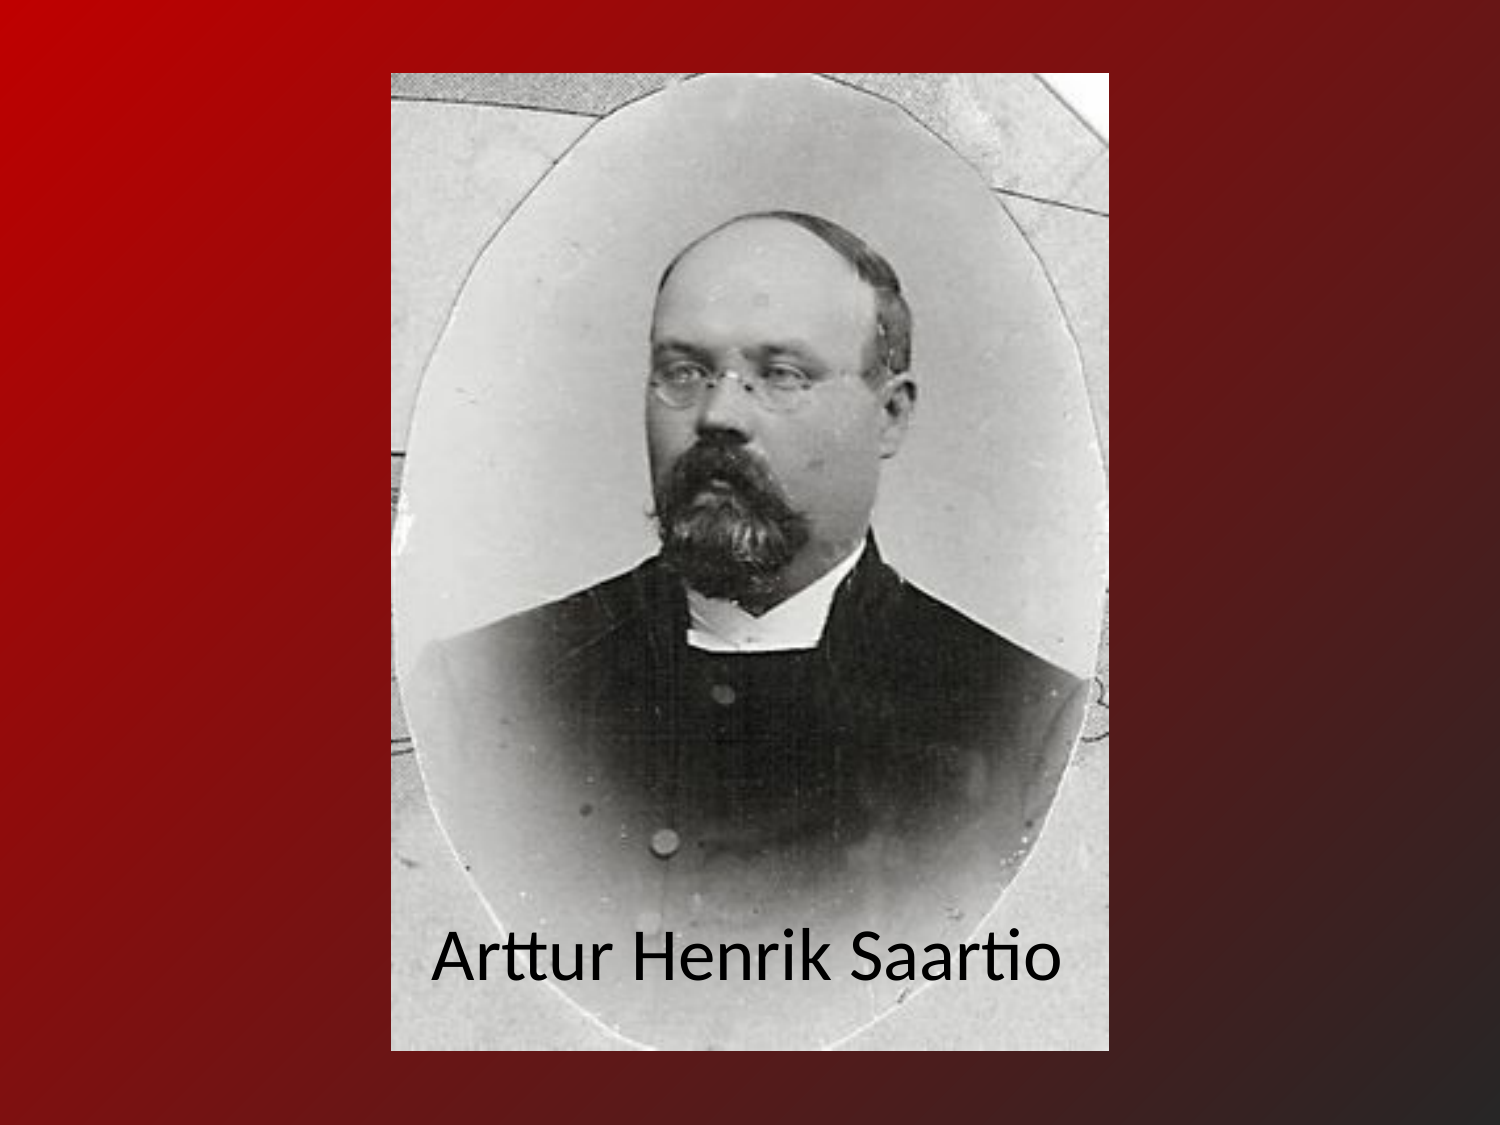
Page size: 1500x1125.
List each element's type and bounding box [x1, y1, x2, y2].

picture [391, 73, 1109, 1051]
